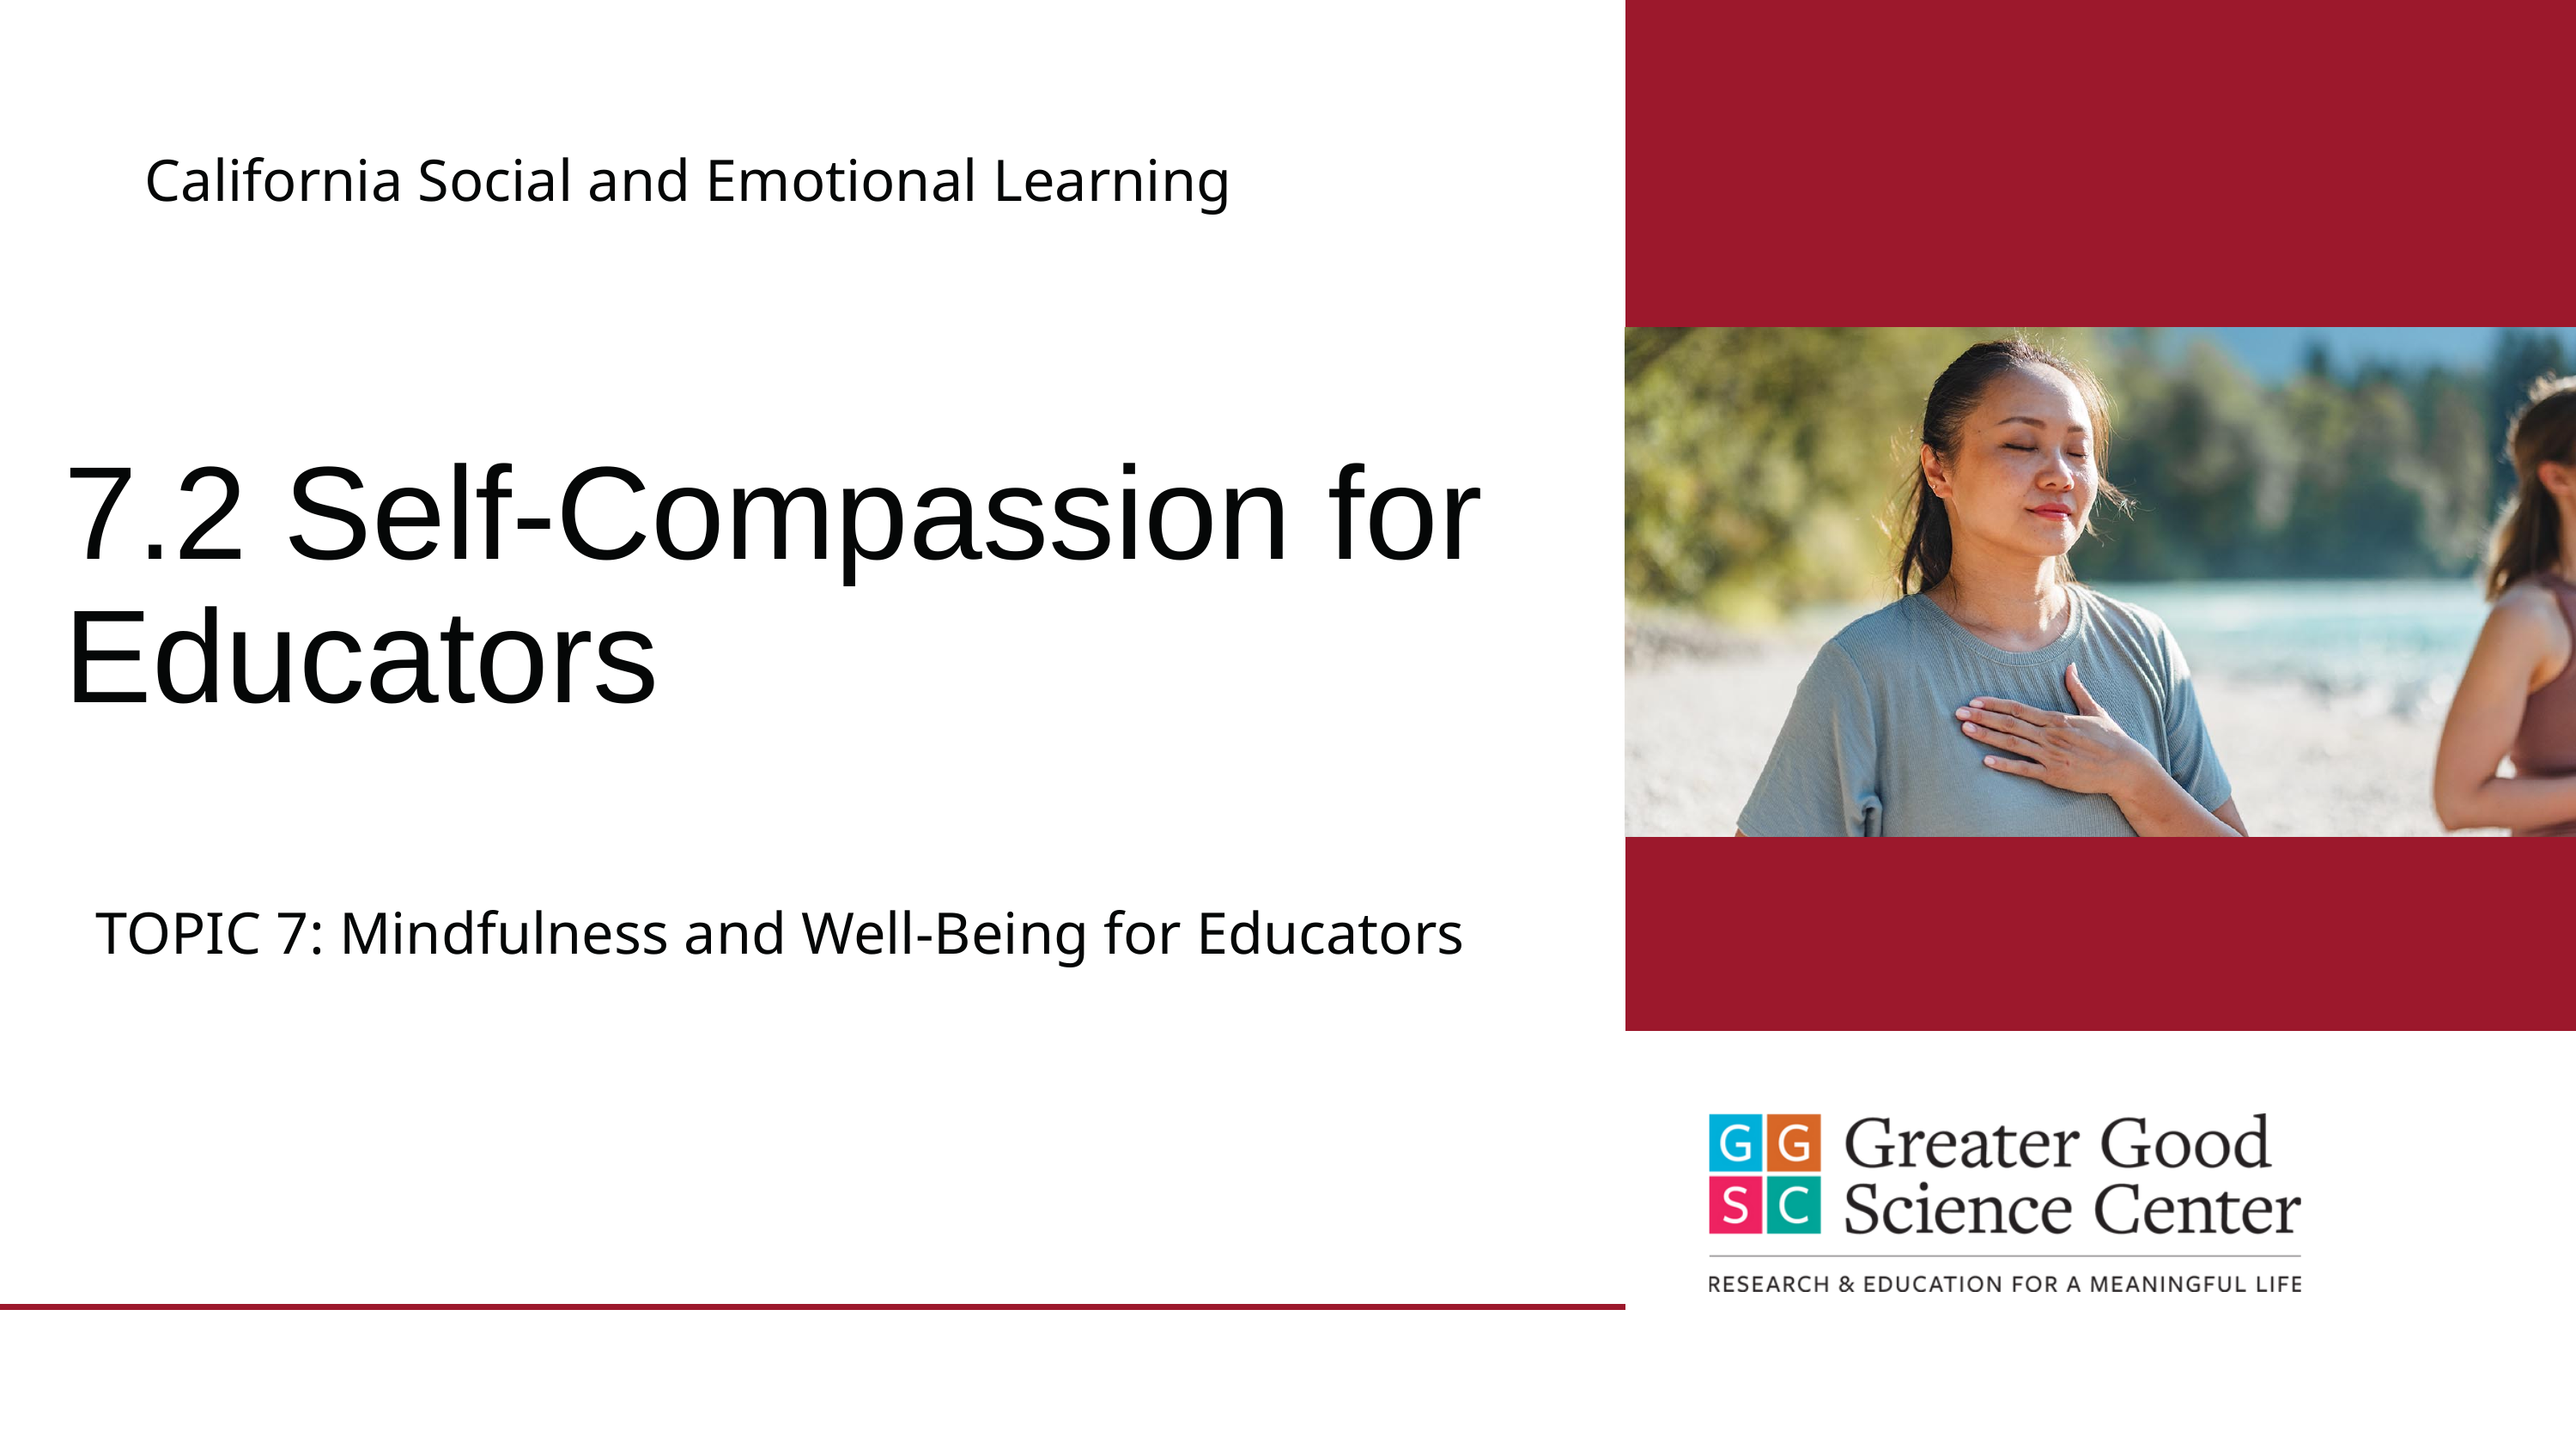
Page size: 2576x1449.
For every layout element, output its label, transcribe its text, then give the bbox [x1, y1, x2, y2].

text_box [1709, 1113, 2301, 1292]
text_box TOPIC 7: Mindfulness and Well-Being for Educators [95, 876, 1594, 966]
text_box 7.2 Self-Compassion for Educators [64, 443, 1619, 730]
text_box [1625, 0, 2576, 326]
picture [1625, 326, 2576, 837]
text_box California Social and Emotional Learning [144, 123, 1369, 302]
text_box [0, 1303, 1625, 1311]
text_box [1625, 843, 2576, 1031]
